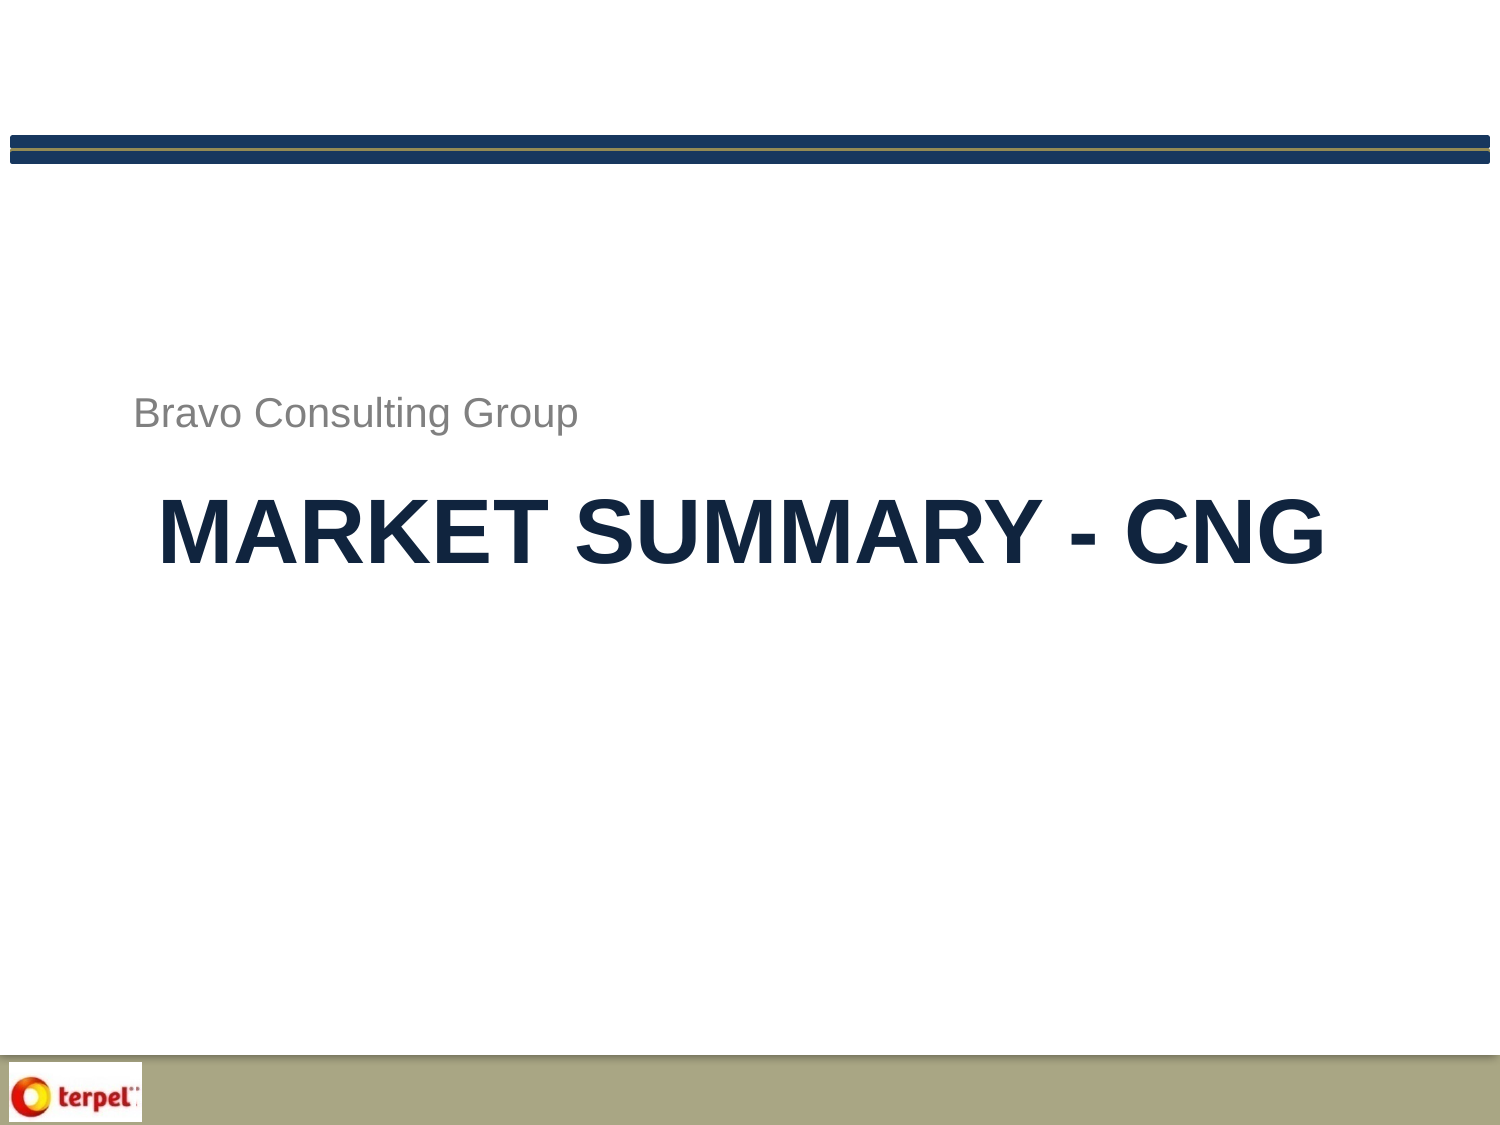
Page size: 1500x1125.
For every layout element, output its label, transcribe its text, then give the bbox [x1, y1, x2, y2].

text_box Market summary - cng [118, 464, 1394, 688]
picture [9, 1062, 142, 1122]
text_box Bravo Consulting Group [118, 378, 1394, 464]
